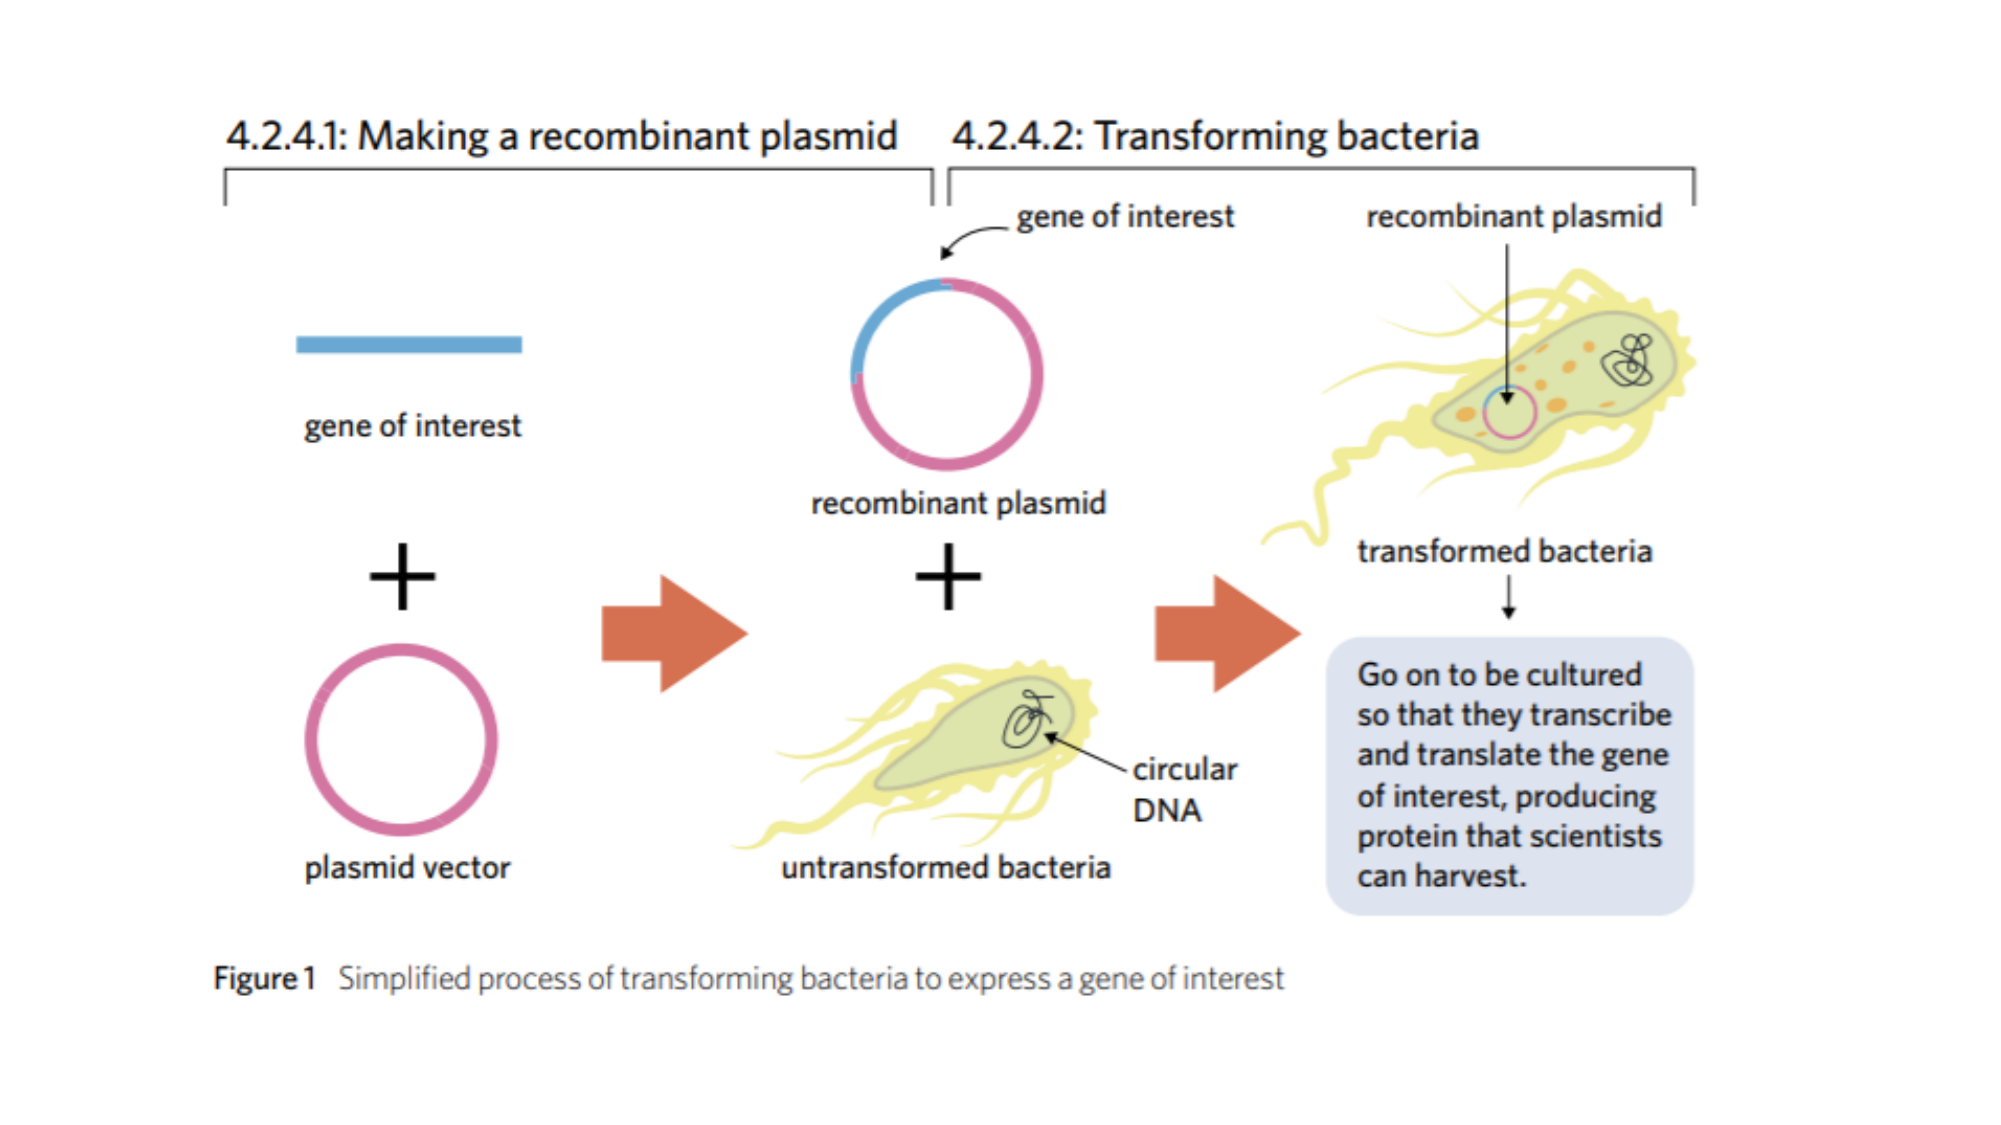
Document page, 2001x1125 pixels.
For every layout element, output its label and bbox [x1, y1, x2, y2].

picture [172, 83, 1774, 1042]
